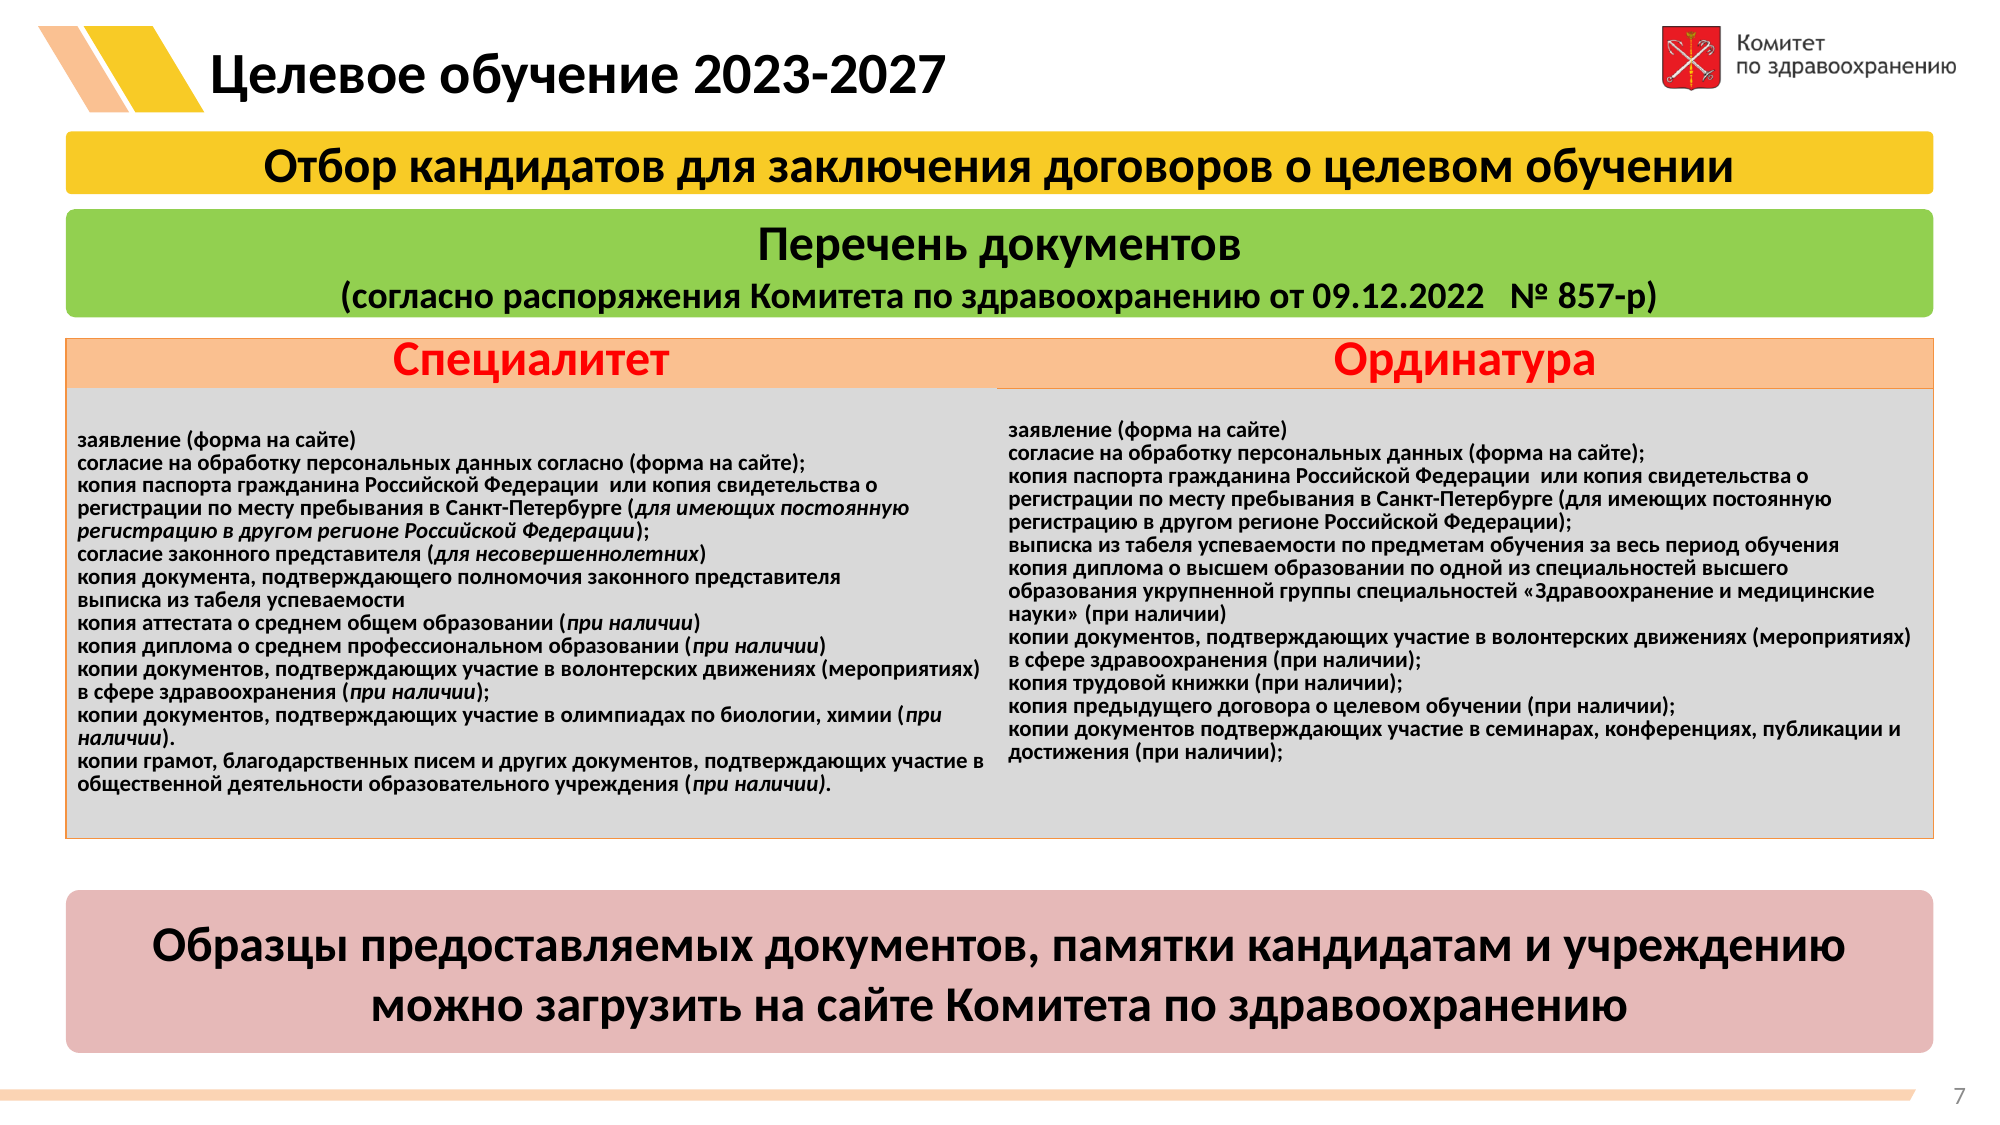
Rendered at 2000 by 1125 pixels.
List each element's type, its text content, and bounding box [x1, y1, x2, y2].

text_box Образцы предоставляемых документов, памятки кандидатам и учреждению можно загрузить на сайте Комитета по здравоохранению [63, 887, 1936, 1056]
slide_number 7 [1514, 1065, 1981, 1125]
table_cell заявление (форма на сайте) согласие на обработку персональных данных согласно (форма на сайте); копия паспорта гражданина Российской Федерации или копия свидетельства о регистрации по месту пребывания в Санкт-Петербурге (для имеющих постоянную регистрацию в другом регионе Российской Федерации); согласие законного представителя (для несовершеннолетних) копия документа, подтверждающего полномочия законного представителя выписка из табеля успеваемости копия аттестата о среднем общем образовании (при наличии) копия диплома о среднем профессиональном образовании (при наличии) копии документов, подтверждающих участие в волонтерских движениях (мероприятиях) в сфере здравоохранения (при наличии); копии документов, подтверждающих участие в олимпиадах по биологии, химии (при наличии). копии грамот, благодарственных писем и других документов, подтверждающих участие в общественной деятельности образовательного учреждения (при наличии). [67, 388, 997, 838]
text_box Целевое обучение 2023-2027 [195, 30, 1511, 110]
text_box Перечень документов (согласно распоряжения Комитета по здравоохранению от 09.12.2022 № 857-р) [63, 206, 1936, 320]
table_header Специалитет [67, 339, 997, 388]
text_box Отбор кандидатов для заключения договоров о целевом обучении [63, 129, 1936, 197]
table_cell заявление (форма на сайте) согласие на обработку персональных данных (форма на сайте); копия паспорта гражданина Российской Федерации или копия свидетельства о регистрации по месту пребывания в Санкт-Петербурге (для имеющих постоянную регистрацию в другом регионе Российской Федерации); выписка из табеля успеваемости по предметам обучения за весь период обучения копия диплома о высшем образовании по одной из специальностей высшего образования укрупненной группы специальностей «Здравоохранение и медицинские науки» (при наличии) копии документов, подтверждающих участие в волонтерских движениях (мероприятиях) в сфере здравоохранения (при наличии); копия трудовой книжки (при наличии); копия предыдущего договора о целевом обучении (при наличии); копии документов подтверждающих участие в семинарах, конференциях, публикации и достижения (при наличии); [997, 389, 1933, 838]
table_header Ординатура [997, 339, 1933, 388]
picture [1662, 26, 1956, 91]
